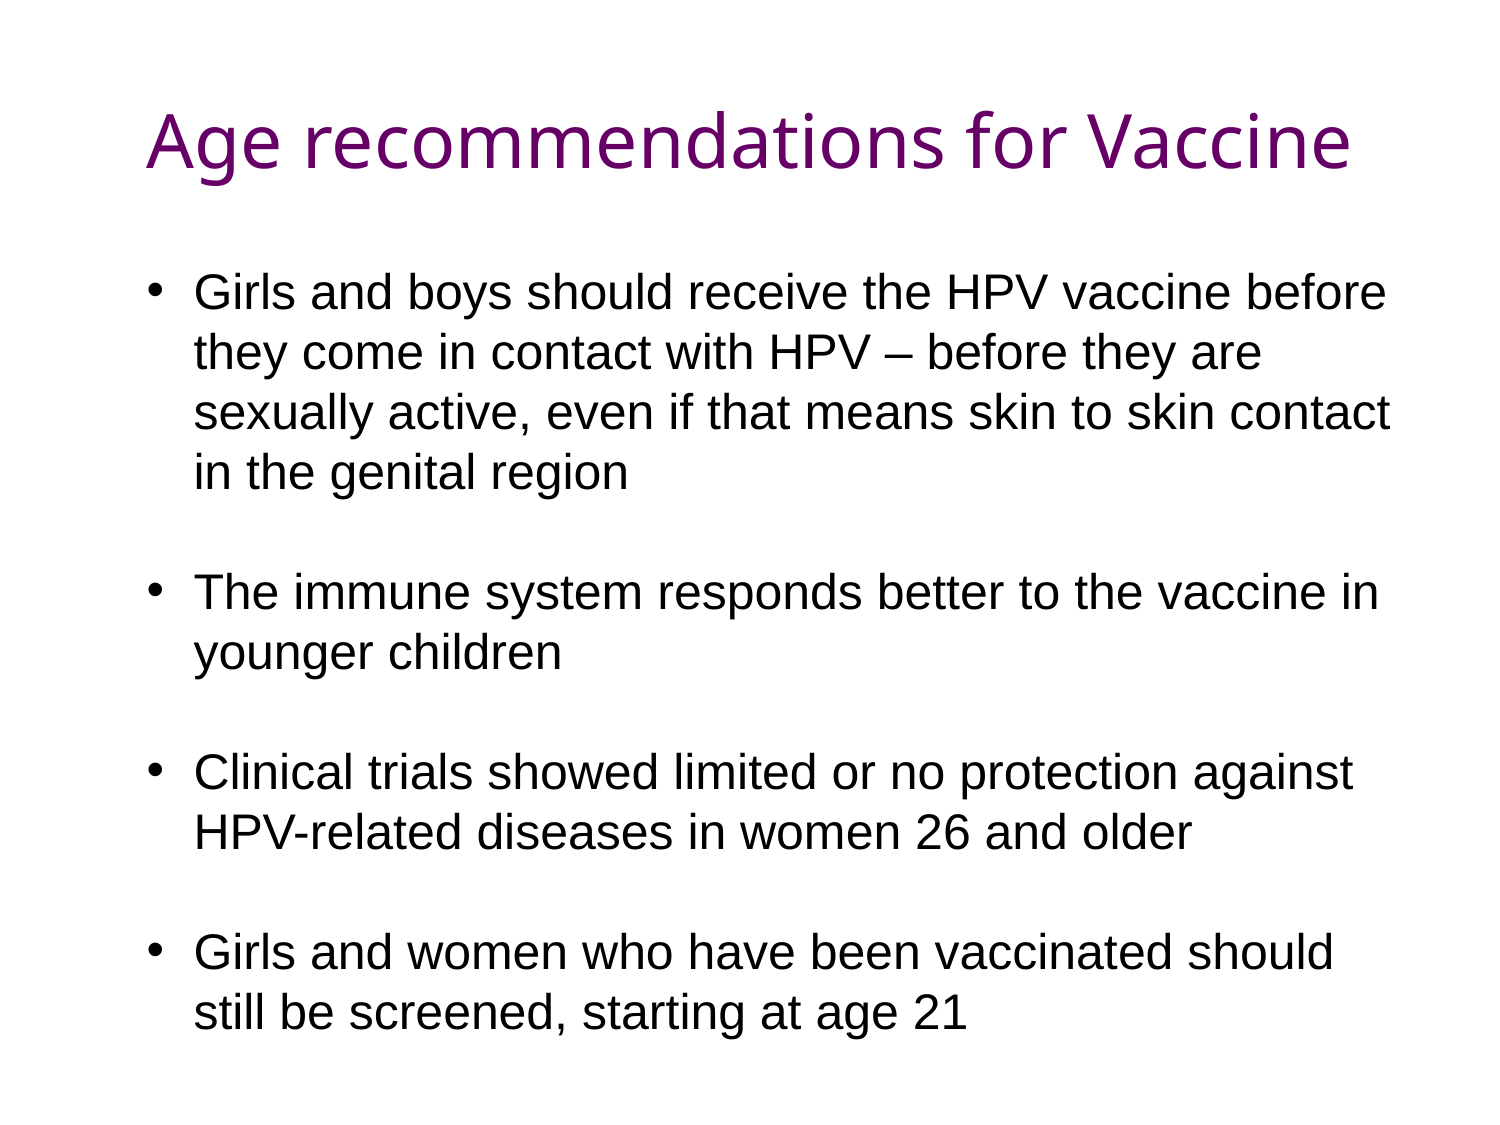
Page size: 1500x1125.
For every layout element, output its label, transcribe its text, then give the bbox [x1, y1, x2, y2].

text_box Girls and boys should receive the HPV vaccine before they come in contact with HPV – before they are sexually active, even if that means skin to skin contact in the genital region The immune system responds better to the vaccine in younger children Clinical trials showed limited or no protection against HPV-related diseases in women 26 and older Girls and women who have been vaccinated should still be screened, starting at age 21 [131, 192, 1425, 1125]
title Age recommendations for Vaccine [75, 45, 1425, 233]
